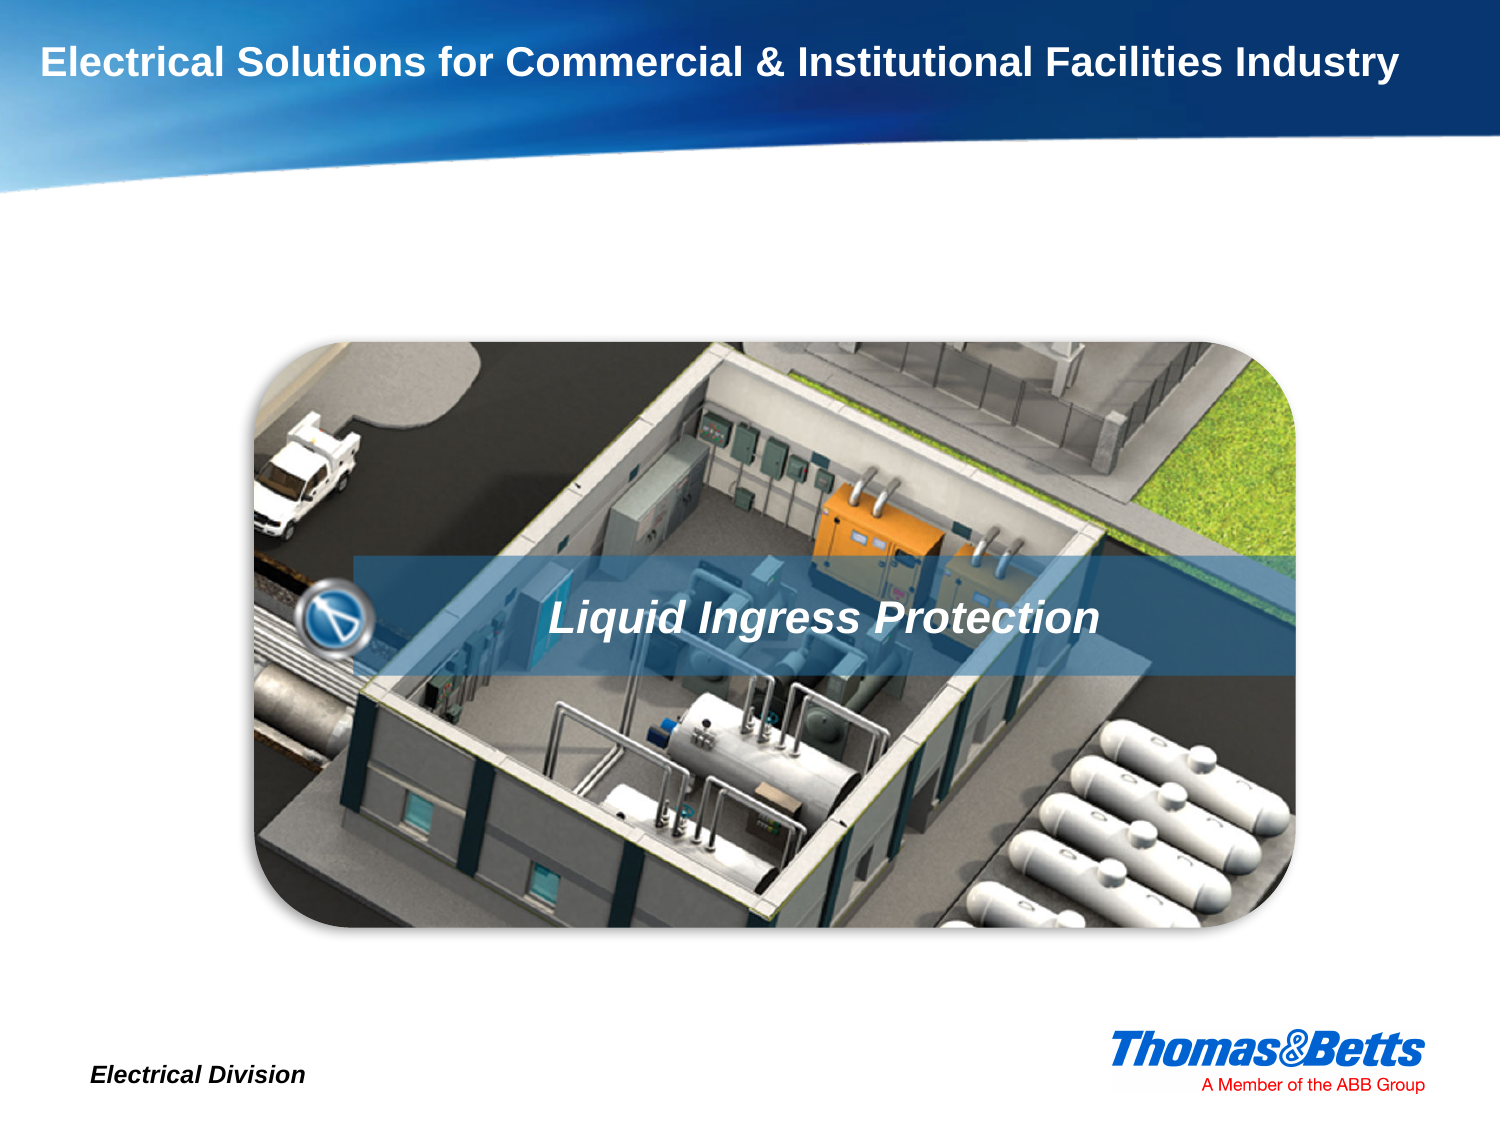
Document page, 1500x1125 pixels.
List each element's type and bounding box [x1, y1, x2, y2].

picture [0, 0, 1500, 209]
picture [1112, 1029, 1425, 1094]
picture [253, 341, 1296, 928]
